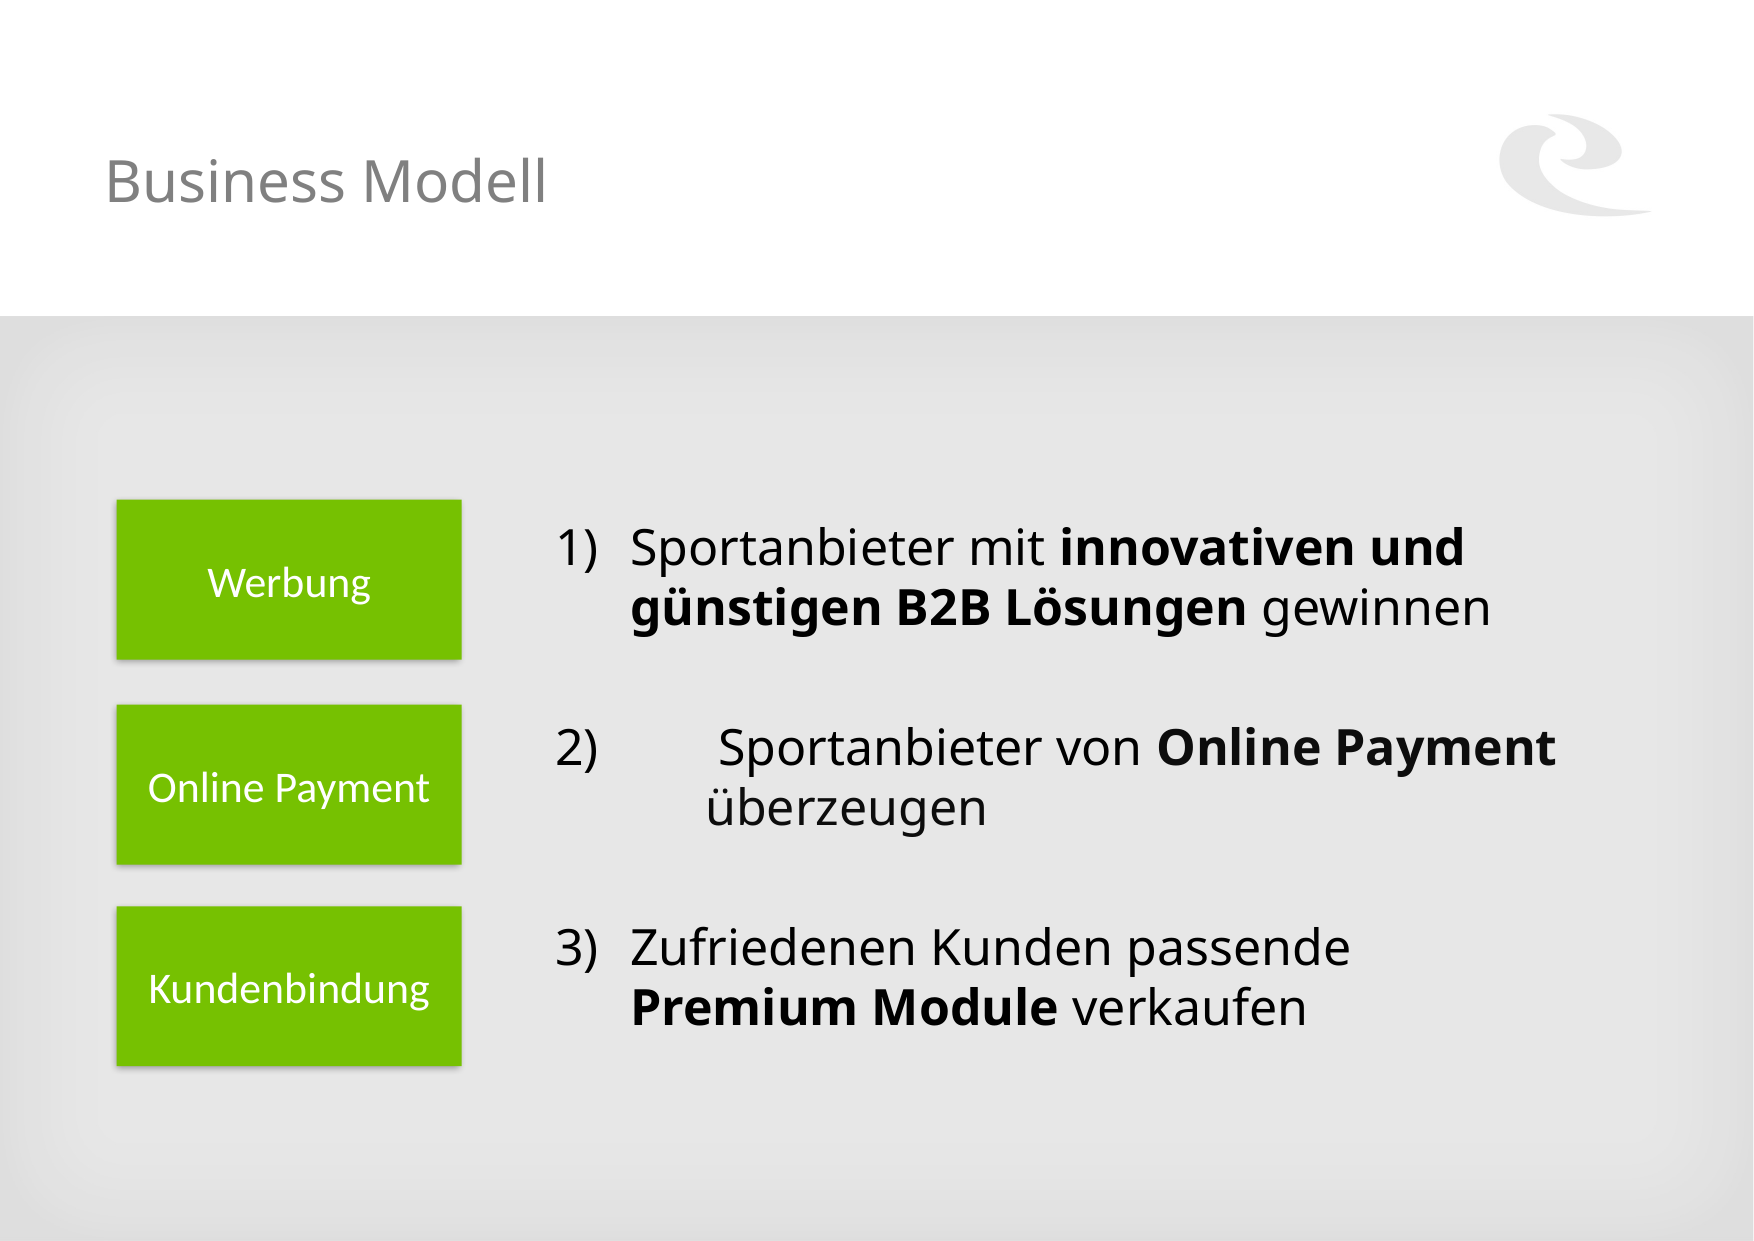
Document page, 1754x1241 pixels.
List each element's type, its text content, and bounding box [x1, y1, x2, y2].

title Business Modell [87, 49, 1234, 309]
list Sportanbieter mit innovativen und günstigen B2B Lösungen gewinnen 2) Sportanbieter von Online Payment überzeugen Zufriedenen Kunden passende Premium Module verkaufen [538, 506, 1615, 1114]
text_box Online Payment [116, 704, 462, 865]
text_box Werbung [116, 499, 462, 660]
text_box Kundenbindung [116, 905, 462, 1067]
picture [0, 0, 1754, 1241]
